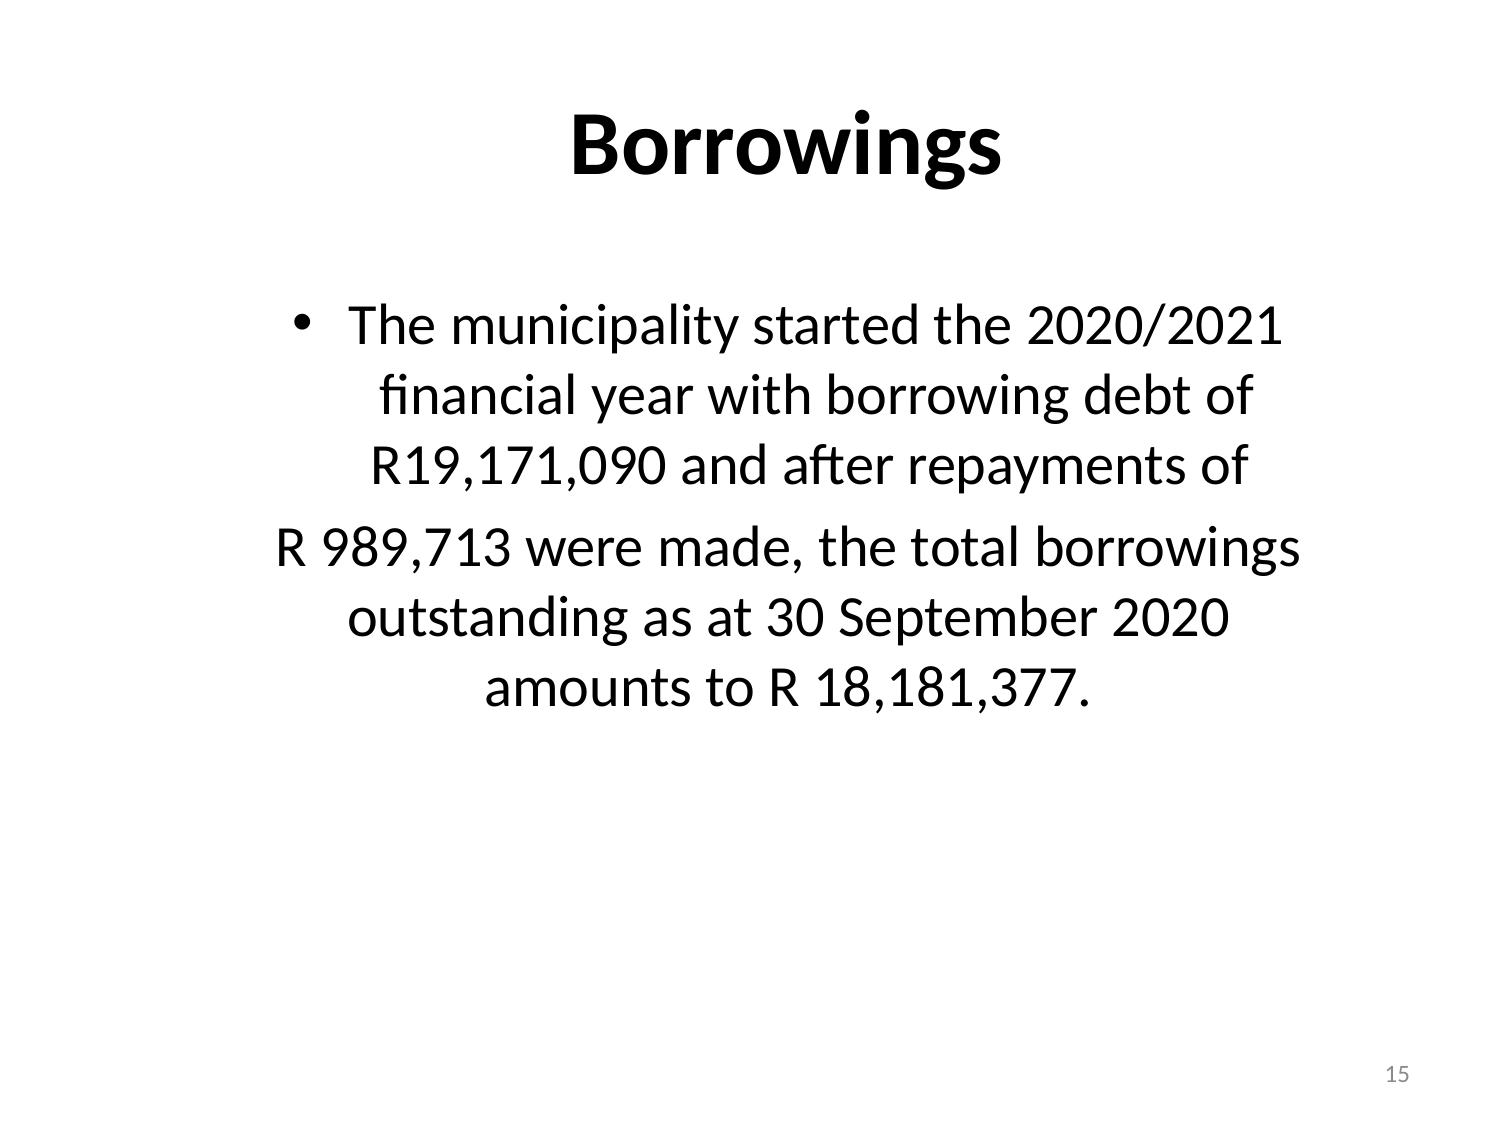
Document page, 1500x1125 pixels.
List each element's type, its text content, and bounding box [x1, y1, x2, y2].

text_box Borrowings [206, 42, 1388, 233]
subtitle The municipality started the 2020/2021 financial year with borrowing debt of R19,171,090 and after repayments of R 989,713 were made, the total borrowings outstanding as at 30 September 2020 amounts to R 18,181,377. [224, 278, 1353, 1024]
slide_number 15 [1074, 1042, 1425, 1103]
